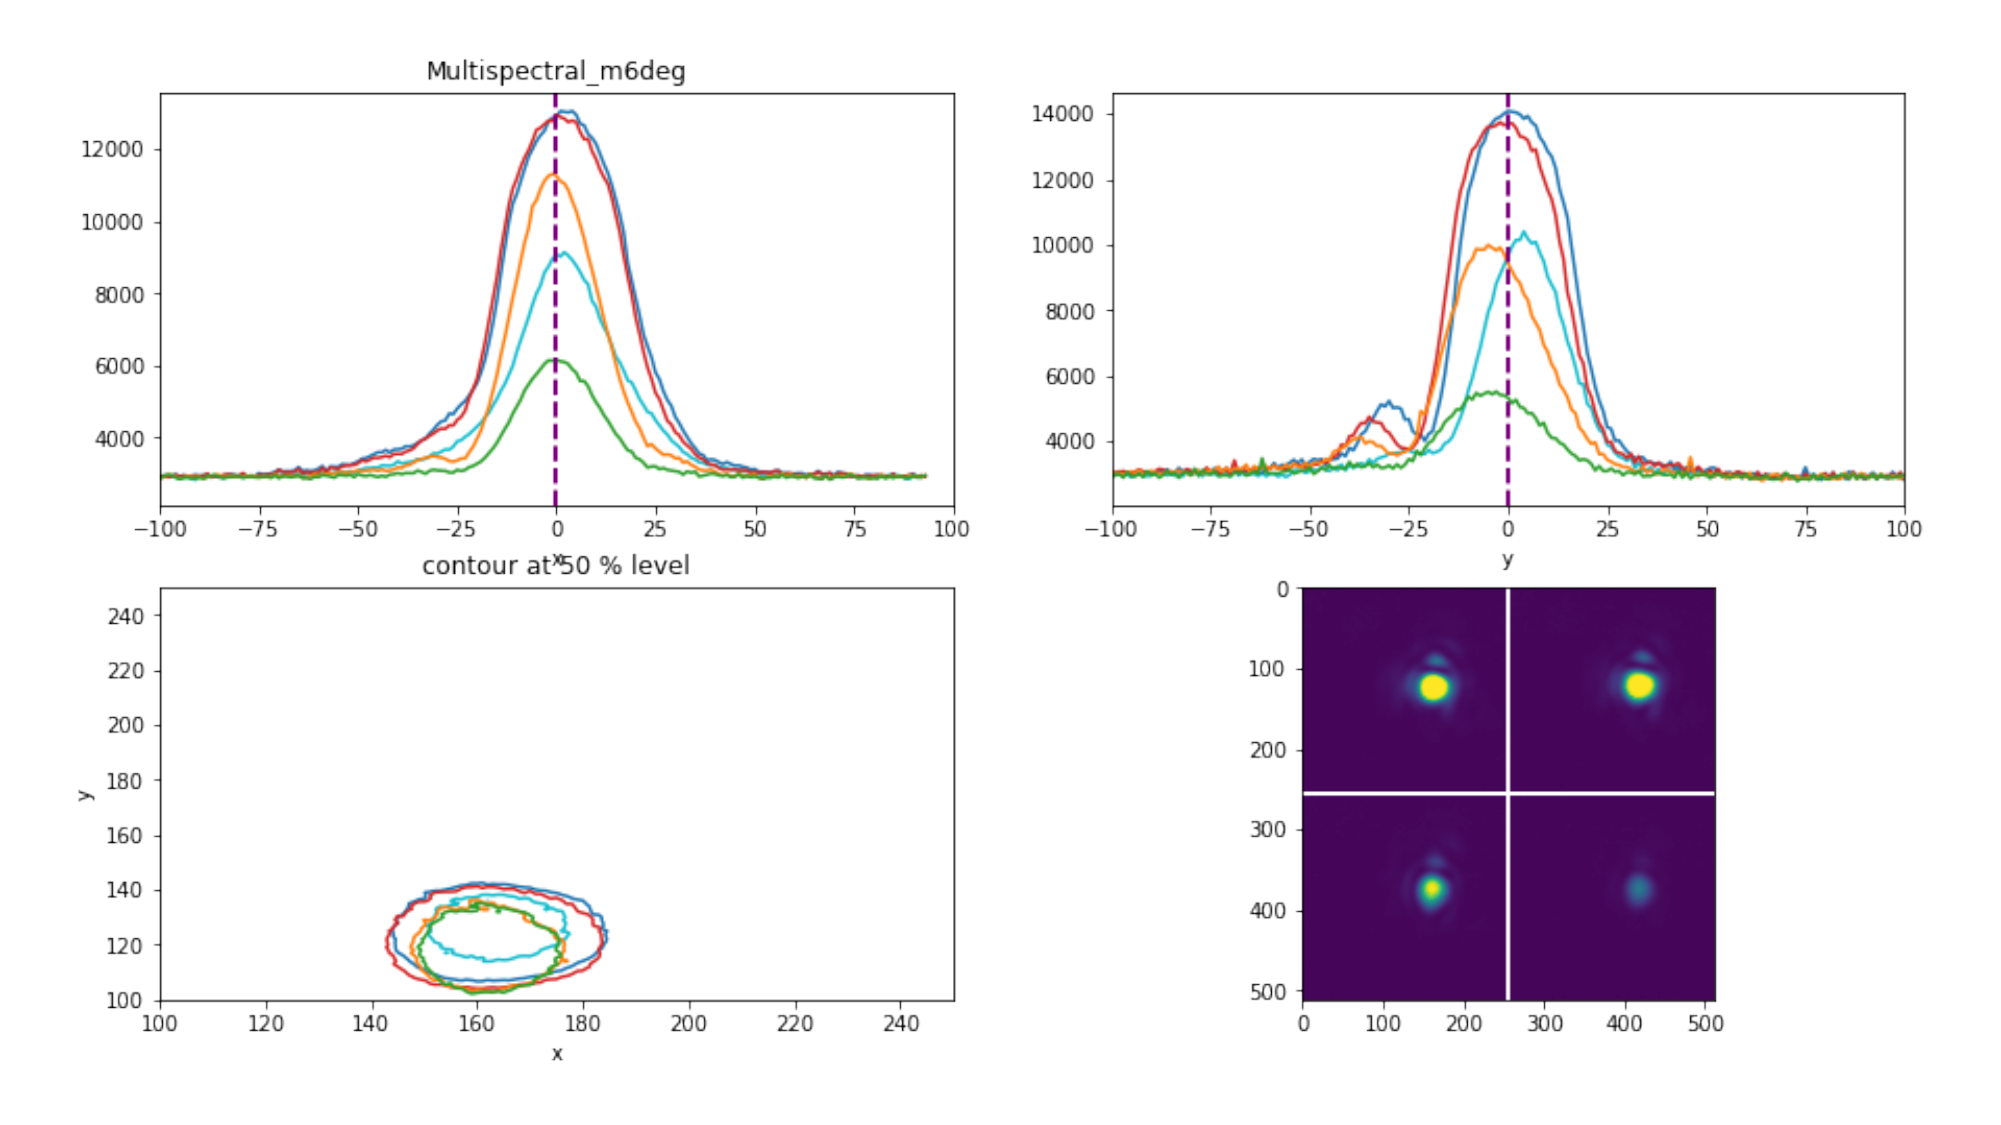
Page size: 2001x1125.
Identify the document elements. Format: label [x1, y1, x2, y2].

picture [62, 45, 1938, 1080]
